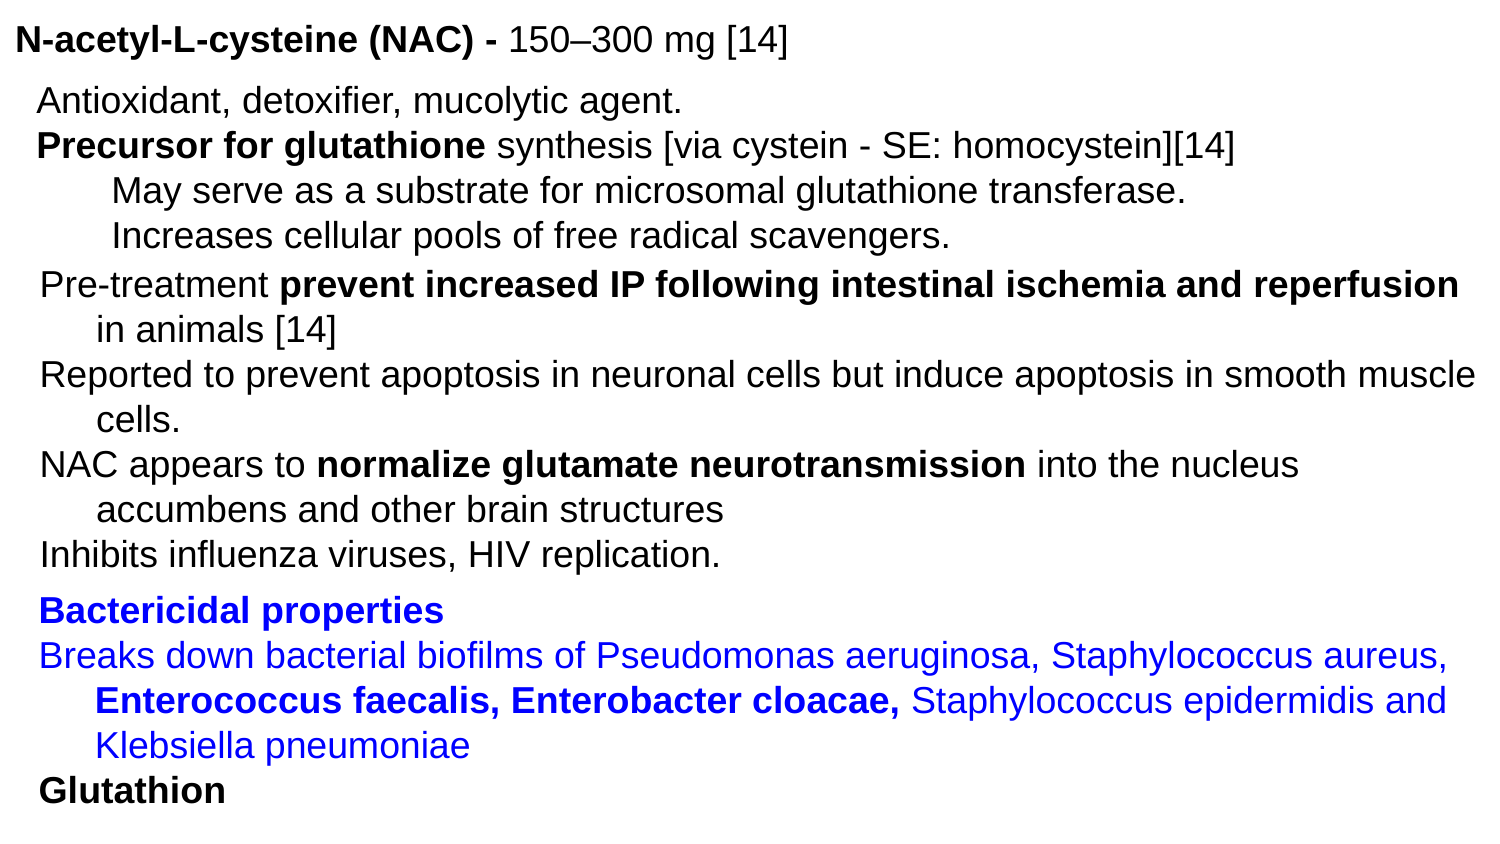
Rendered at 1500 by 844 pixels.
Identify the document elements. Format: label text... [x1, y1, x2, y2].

text_box Antioxidant, detoxifier, mucolytic agent. Precursor for glutathione synthesis [via cystein - SE: homocystein][14] May serve as a substrate for microsomal glutathione transferase. Increases cellular pools of free radical scavengers. [2, 60, 1493, 289]
text_box Bactericidal properties Breaks down bacterial biofilms of Pseudomonas aeruginosa, Staphylococcus aureus, Enterococcus faecalis, Enterobacter cloacae, Staphylococcus epidermidis and Klebsiella pneumoniae Glutathion [4, 571, 1496, 838]
text_box Pre-treatment prevent increased IP following intestinal ischemia and reperfusion in animals [14] Reported to prevent apoptosis in neuronal cells but induce apoptosis in smooth muscle cells. NAC appears to normalize glutamate neurotransmission into the nucleus accumbens and other brain structures Inhibits influenza viruses, HIV replication. [5, 245, 1494, 571]
list N-acetyl-L-cysteine (NAC) - 150–300 mg [14] [0, 0, 1500, 79]
